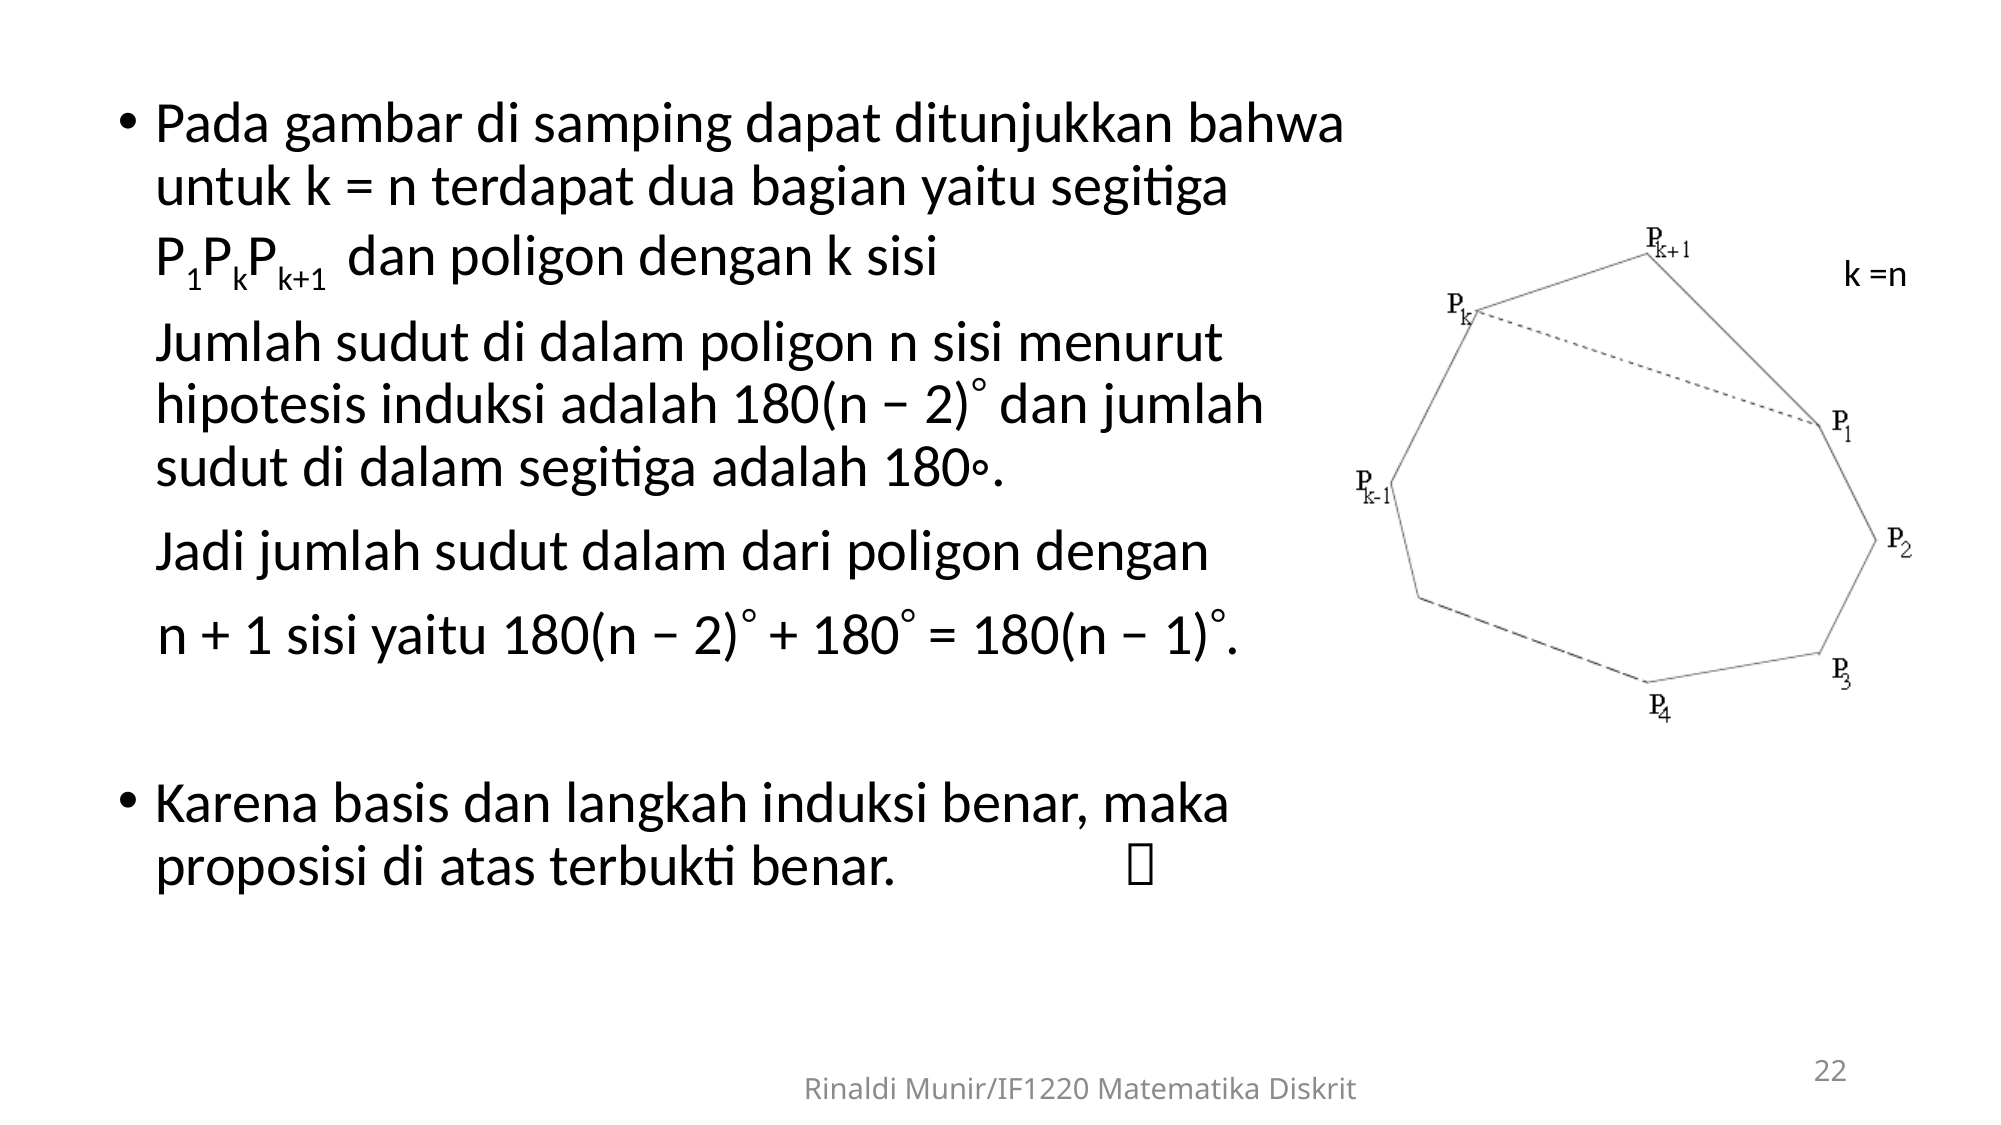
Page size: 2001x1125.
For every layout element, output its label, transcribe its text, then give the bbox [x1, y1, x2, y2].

slide_number 22 [1412, 1042, 1863, 1103]
picture [1343, 217, 1924, 729]
footer Rinaldi Munir/IF1220 Matematika Diskrit [762, 1050, 1399, 1125]
list Pada gambar di samping dapat ditunjukkan bahwa untuk k = n terdapat dua bagian yaitu segitiga P1PkPk+1 dan poligon dengan k sisi Jumlah sudut di dalam poligon n sisi menurut hipotesis induksi adalah 180(n − 2) dan jumlah sudut di dalam segitiga adalah 180◦. Jadi jumlah sudut dalam dari poligon dengan n + 1 sisi yaitu 180(n − 2) + 180 = 180(n − 1). Karena basis dan langkah induksi benar, maka proposisi di atas terbukti benar.  [102, 84, 1377, 958]
